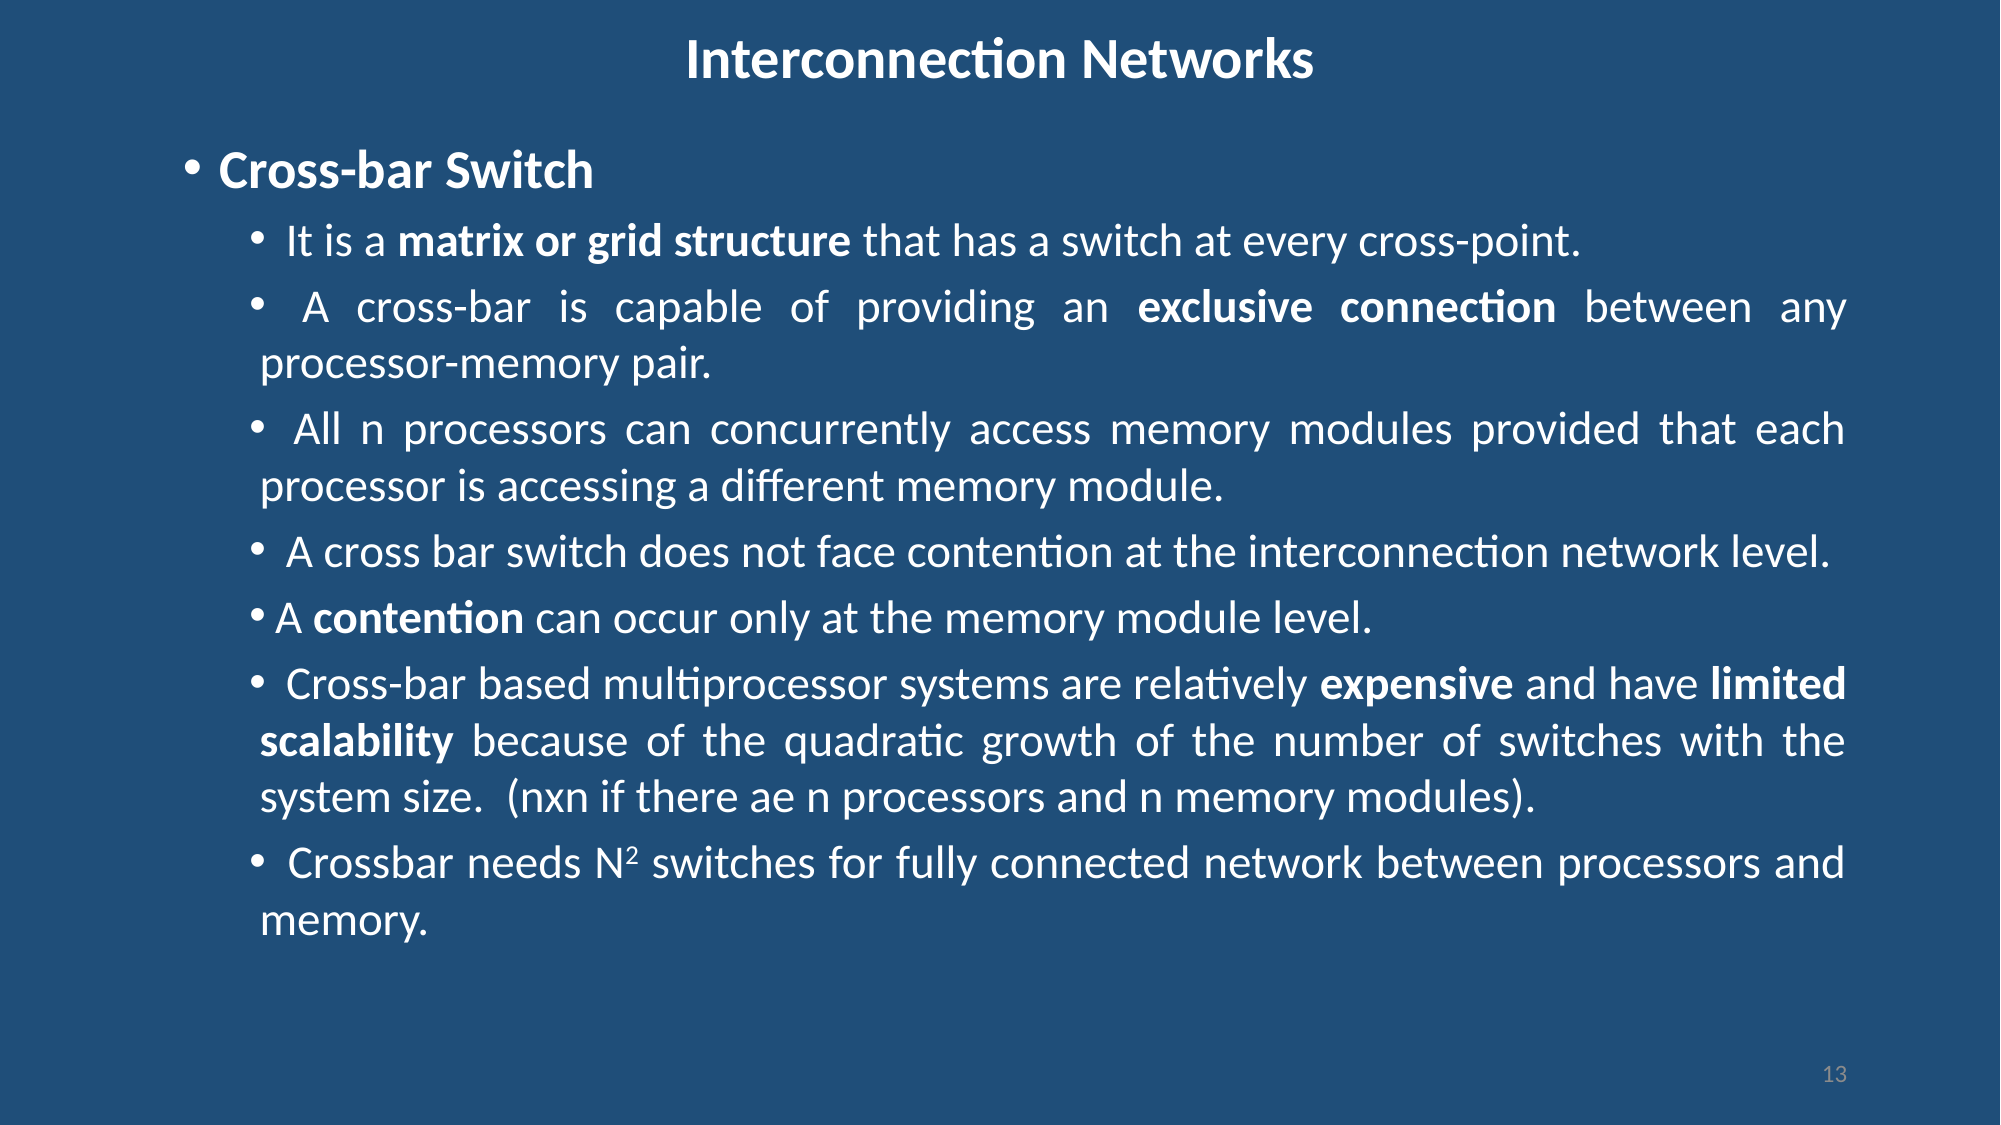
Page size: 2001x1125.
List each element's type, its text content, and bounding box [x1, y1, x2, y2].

slide_number 13 [1412, 1042, 1863, 1103]
title Interconnection Networks [137, 26, 1863, 93]
list Cross-bar Switch It is a matrix or grid structure that has a switch at every cross-point. A cross-bar is capable of providing an exclusive connection between any processor-memory pair. All n processors can concurrently access memory modules provided that each processor is accessing a different memory module. A cross bar switch does not face contention at the interconnection network level. A contention can occur only at the memory module level. Cross-bar based multiprocessor systems are relatively expensive and have limited scalability because of the quadratic growth of the number of switches with the system size. (nxn if there ae n processors and n memory modules). Crossbar needs N2 switches for fully connected network between processors and memory. [88, 126, 1863, 1002]
